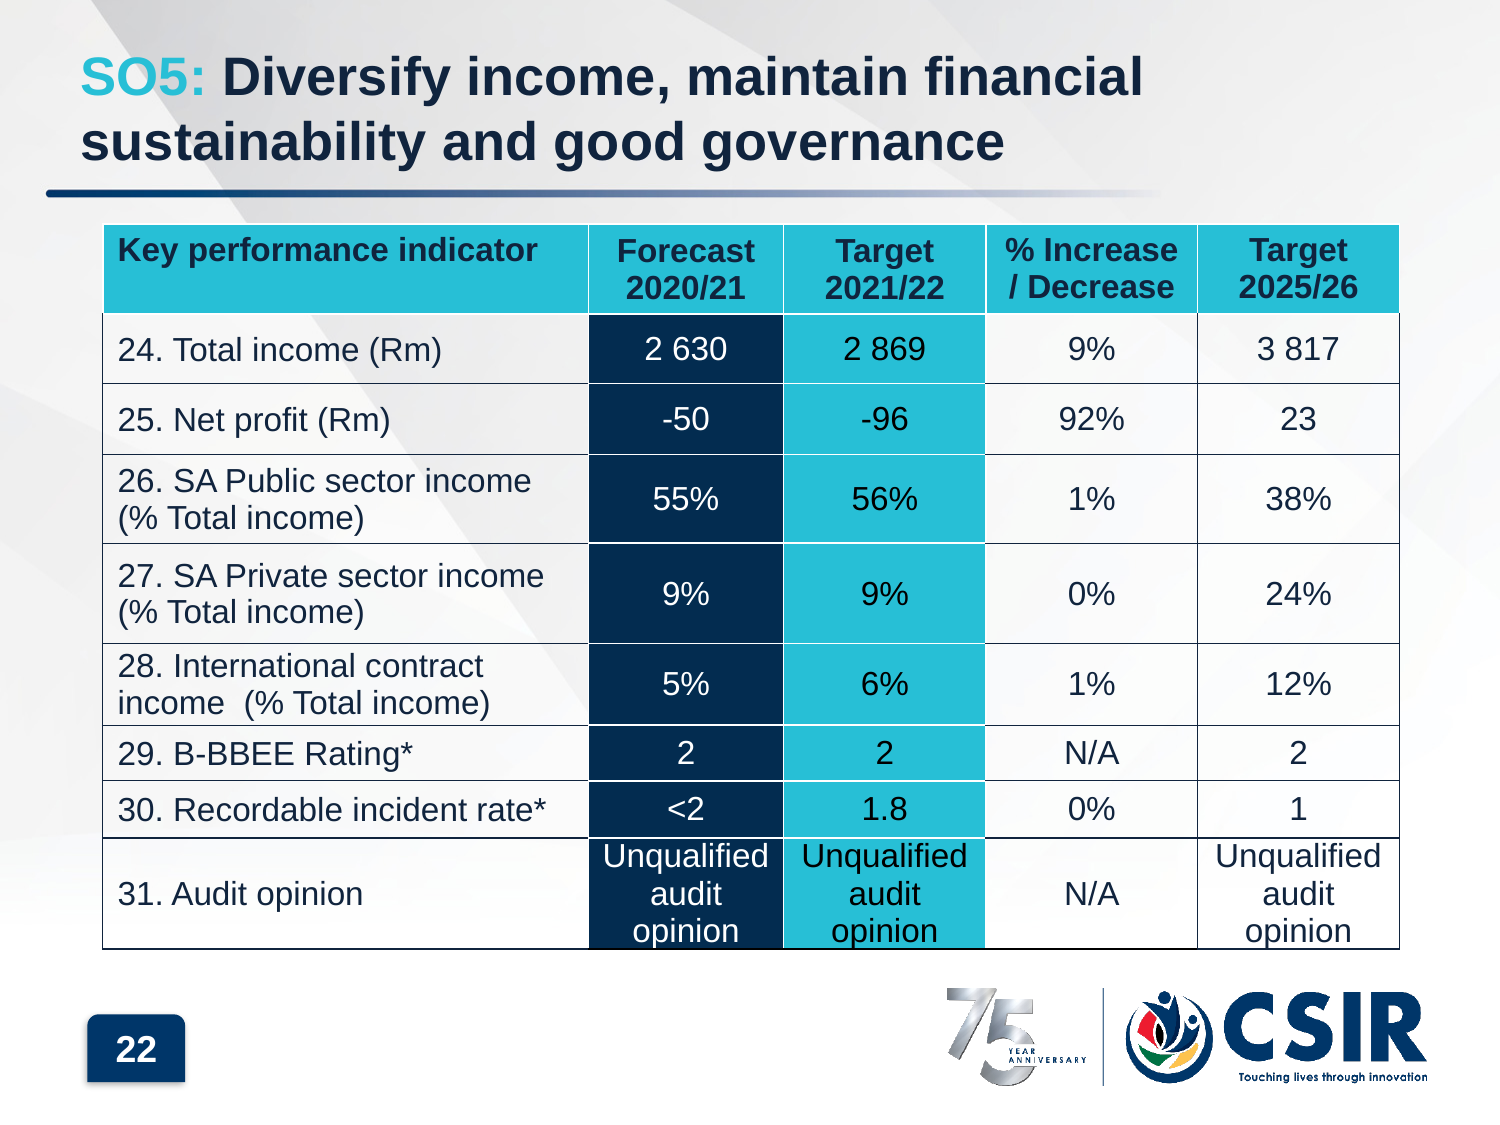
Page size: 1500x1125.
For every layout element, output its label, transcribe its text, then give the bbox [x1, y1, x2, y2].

table_cell 38% [1198, 455, 1399, 543]
table_cell 12% [1198, 644, 1399, 725]
table_cell 3 817 [1198, 315, 1399, 383]
picture [0, 0, 1500, 1125]
table_cell Unqualified audit opinion [589, 839, 783, 948]
table_cell 2 630 [589, 315, 783, 383]
table_cell 2 869 [784, 315, 985, 383]
table_cell 9% [784, 544, 985, 643]
table_cell 2 [589, 726, 783, 780]
table_cell Unqualified audit opinion [1198, 839, 1399, 948]
table_cell 31. Audit opinion [103, 839, 588, 948]
table_cell 9% [589, 544, 783, 643]
table_header % Increase / Decrease [987, 225, 1197, 313]
table_cell 1 [1198, 781, 1399, 837]
table_header Forecast 2020/21 [589, 225, 783, 313]
table_header Key performance indicator [104, 225, 588, 313]
table_cell 25. Net profit (Rm) [103, 384, 588, 454]
table_cell 6% [784, 644, 985, 724]
table_cell 0% [987, 544, 1197, 643]
table_cell 0% [987, 781, 1197, 837]
table_cell 27. SA Private sector income (% Total income) [103, 544, 588, 643]
table_cell N/A [987, 839, 1197, 948]
table_cell 2 [1198, 726, 1399, 780]
table_cell 24% [1198, 544, 1399, 643]
table_cell 1% [987, 644, 1197, 725]
table_cell <2 [589, 782, 783, 837]
table_cell 1% [987, 455, 1197, 543]
table_cell 24. Total income (Rm) [103, 315, 588, 383]
table_cell 26. SA Public sector income (% Total income) [103, 455, 588, 543]
table_cell -50 [589, 384, 783, 454]
table_header Target 2021/22 [784, 225, 985, 313]
text_box SO5: Diversify income, maintain financial sustainability and good governance [65, 18, 1382, 260]
table_cell 92% [987, 384, 1197, 454]
table_cell 55% [589, 455, 783, 542]
table_cell 23 [1198, 384, 1399, 454]
table_cell 29. B-BBEE Rating* [103, 726, 588, 780]
table_cell N/A [987, 726, 1197, 780]
table_cell 2 [784, 726, 985, 780]
table_cell 56% [784, 455, 985, 542]
table_cell 30. Recordable incident rate* [103, 781, 588, 837]
table_cell 1.8 [784, 782, 985, 837]
table_cell 28. International contract income (% Total income) [103, 644, 588, 725]
table_cell 5% [589, 644, 783, 724]
table_cell Unqualified audit opinion [784, 839, 985, 948]
table_cell 9% [987, 315, 1197, 383]
table_header Target 2025/26 [1198, 225, 1399, 313]
table_cell -96 [784, 384, 985, 454]
